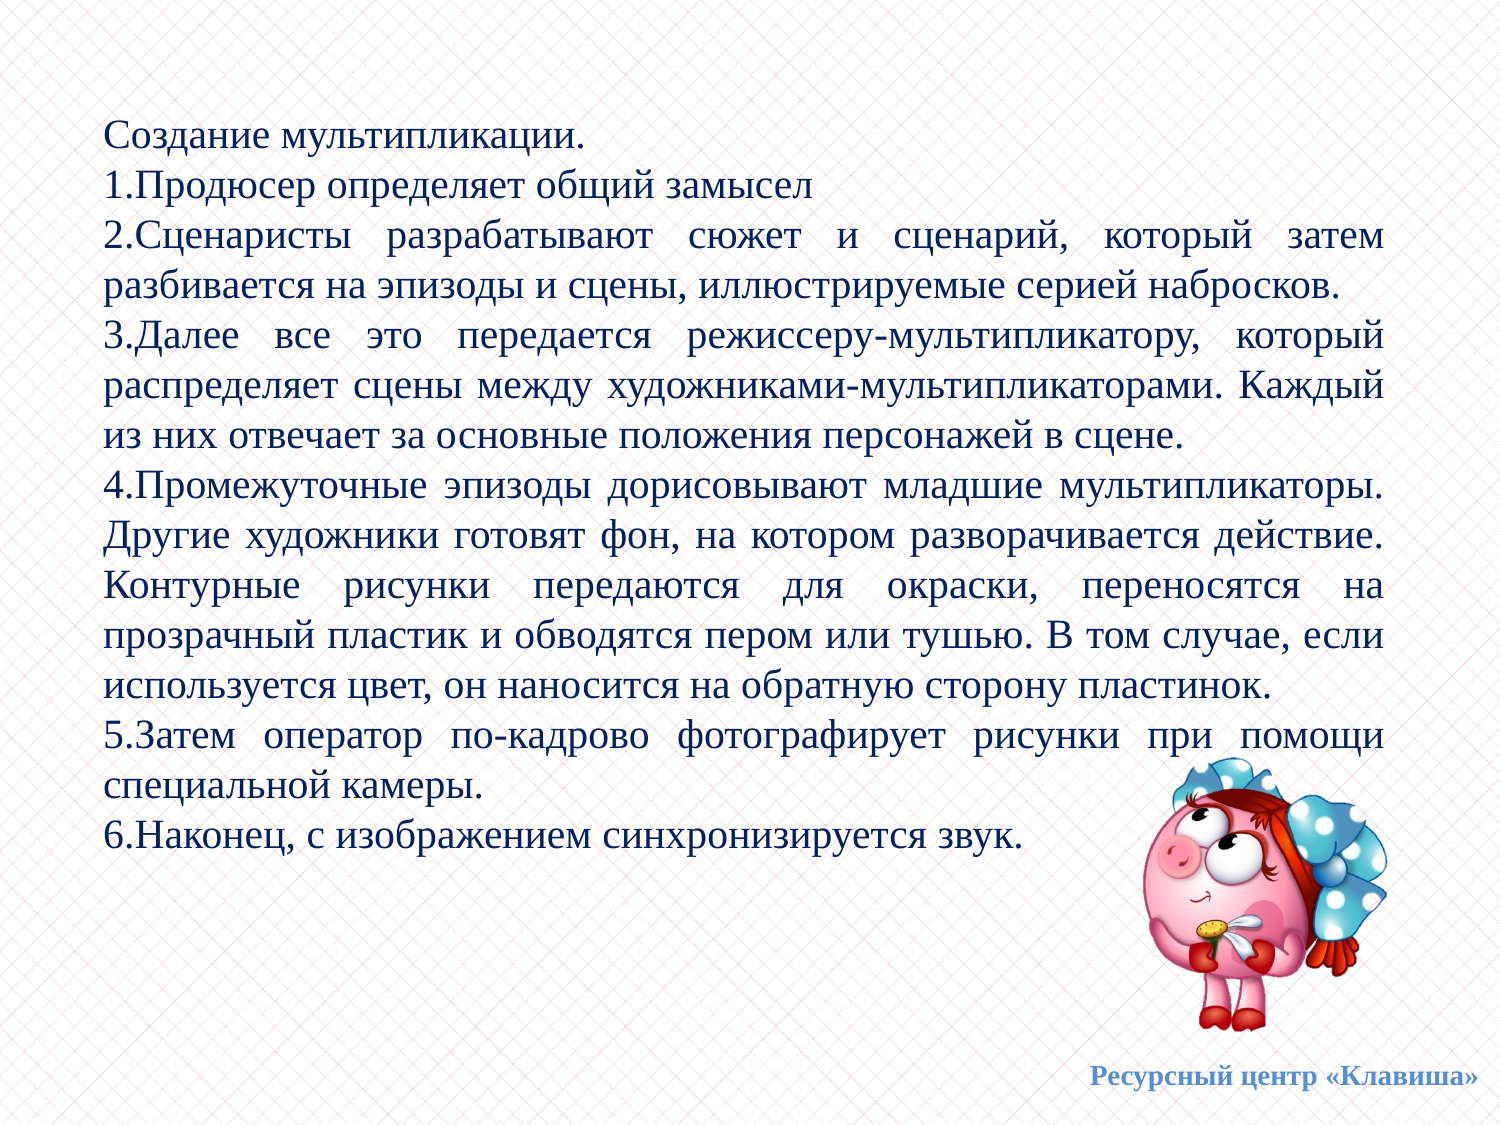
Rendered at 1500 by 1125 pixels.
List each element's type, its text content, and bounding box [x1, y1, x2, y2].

text_box Ресурсный центр «Клавиша» [1075, 1048, 1495, 1099]
text_box Создание мультипликации. 1.Продюсер определяет общий замысел 2.Сценаристы разрабатывают сюжет и сценарий, который затем разбивается на эпизоды и сцены, иллюстрируемые серией набросков. 3.Далее все это передается режиссеру-мультипликатору, который распределяет сцены между художниками-мультипликаторами. Каждый из них отвечает за основные положения персонажей в сцене. 4.Промежуточные эпизоды дорисовывают младшие мультипликаторы. Другие художники готовят фон, на котором разворачивается действие. Контурные рисунки передаются для окраски, переносятся на прозрачный пластик и обводятся пером или тушью. В том случае, если используется цвет, он наносится на обратную сторону пластинок. 5.Затем оператор по-кадрово фотографирует рисунки при помощи специальной камеры. 6.Наконец, с изображением синхронизируется звук. [88, 54, 1400, 865]
picture [1112, 744, 1400, 1049]
